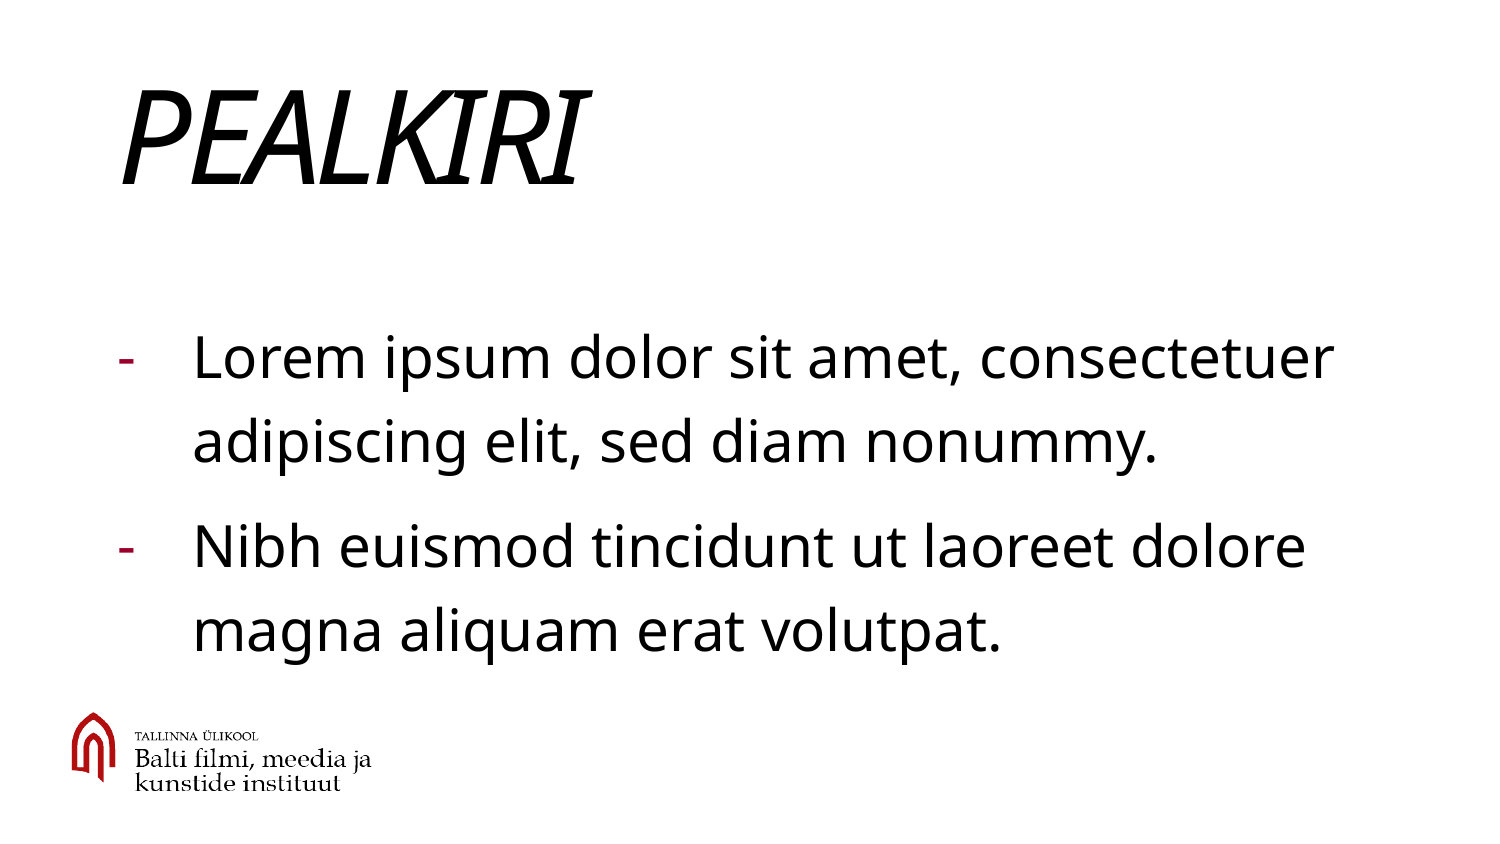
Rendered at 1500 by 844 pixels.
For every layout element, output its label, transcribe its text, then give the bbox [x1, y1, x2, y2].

list Lorem ipsum dolor sit amet, consectetuer adipiscing elit, sed diam nonummy. Nibh euismod tincidunt ut laoreet dolore magna aliquam erat volutpat. [102, 298, 1400, 705]
picture [43, 684, 399, 825]
title pealkiri [103, 44, 1397, 274]
